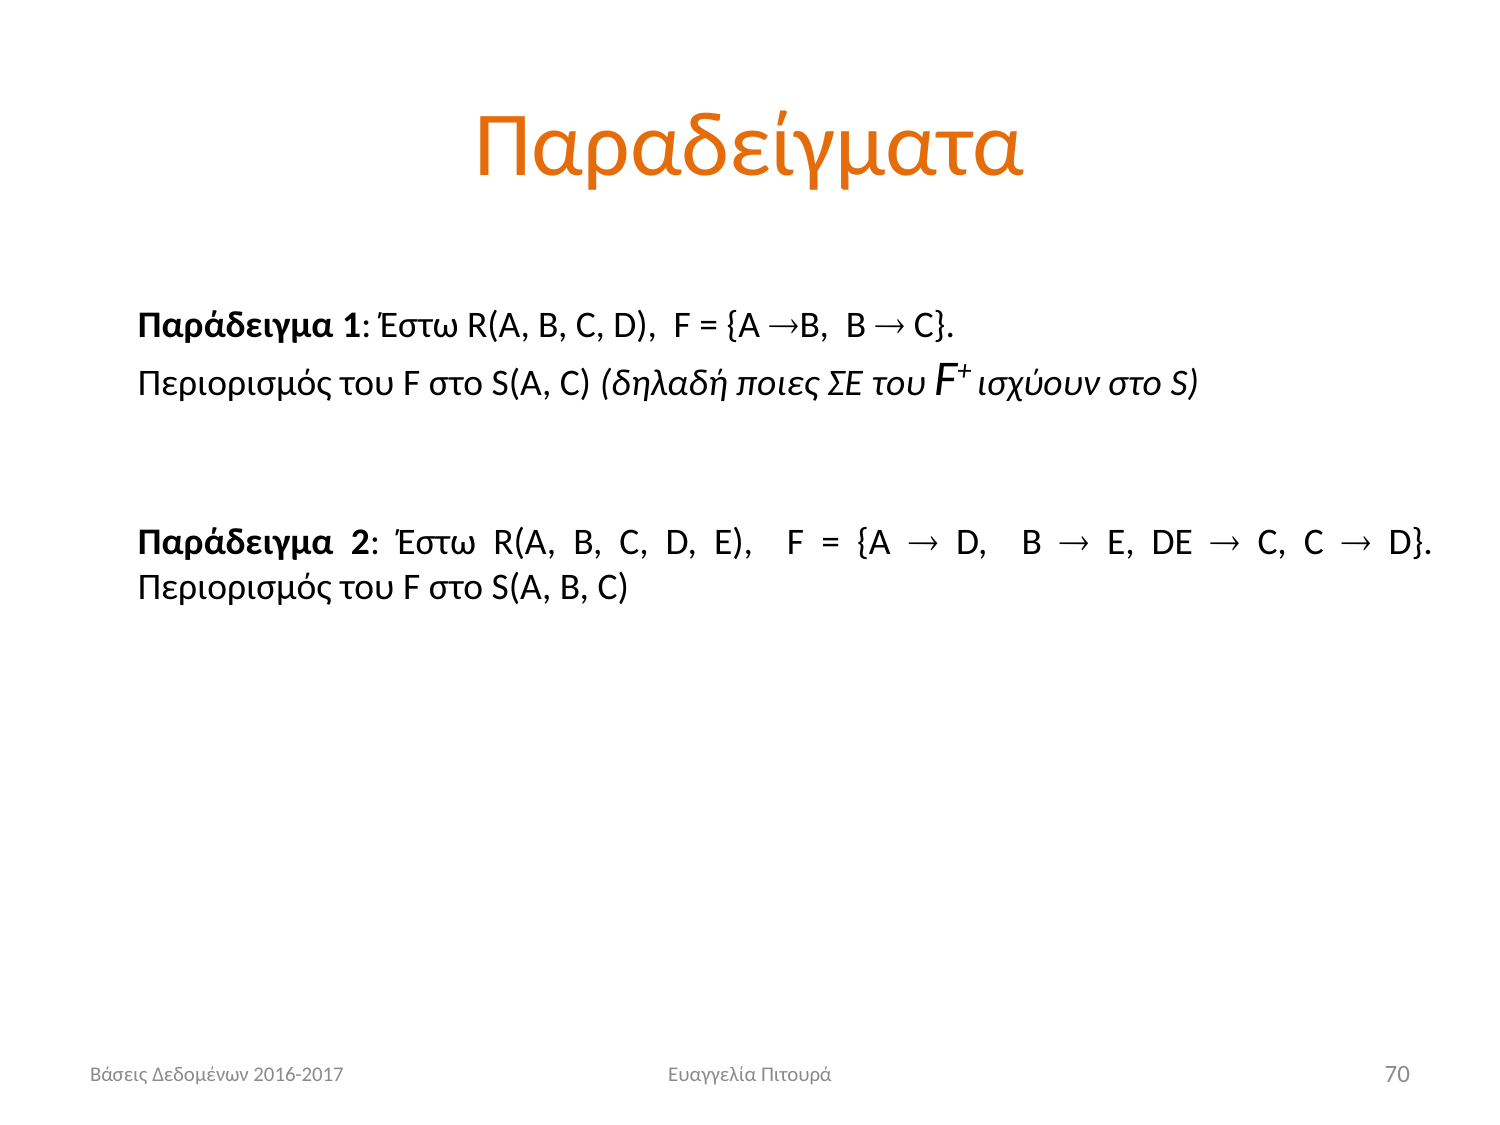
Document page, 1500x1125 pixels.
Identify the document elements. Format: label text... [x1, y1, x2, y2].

text_box Παράδειγμα 1: Έστω R(A, B, C, D), F = {A B, B  C}. Περιορισμός του F στο S(A, C) (δηλαδή ποιες ΣΕ του F+ ισχύουν στο S) [123, 292, 1425, 413]
slide_number Βάσεις Δεδομένων 2016-2017 [75, 1042, 425, 1103]
footer Ευαγγελία Πιτουρά [512, 1042, 988, 1103]
slide_number 70 [1074, 1042, 1425, 1103]
text_box Παράδειγμα 2: Έστω R(A, B, C, D, E), F = {A  D, B  Ε, DE  C, C  D}. Περιορισμός του F στο S(A, B, C) [123, 509, 1448, 615]
title Παραδείγματα [75, 45, 1425, 233]
